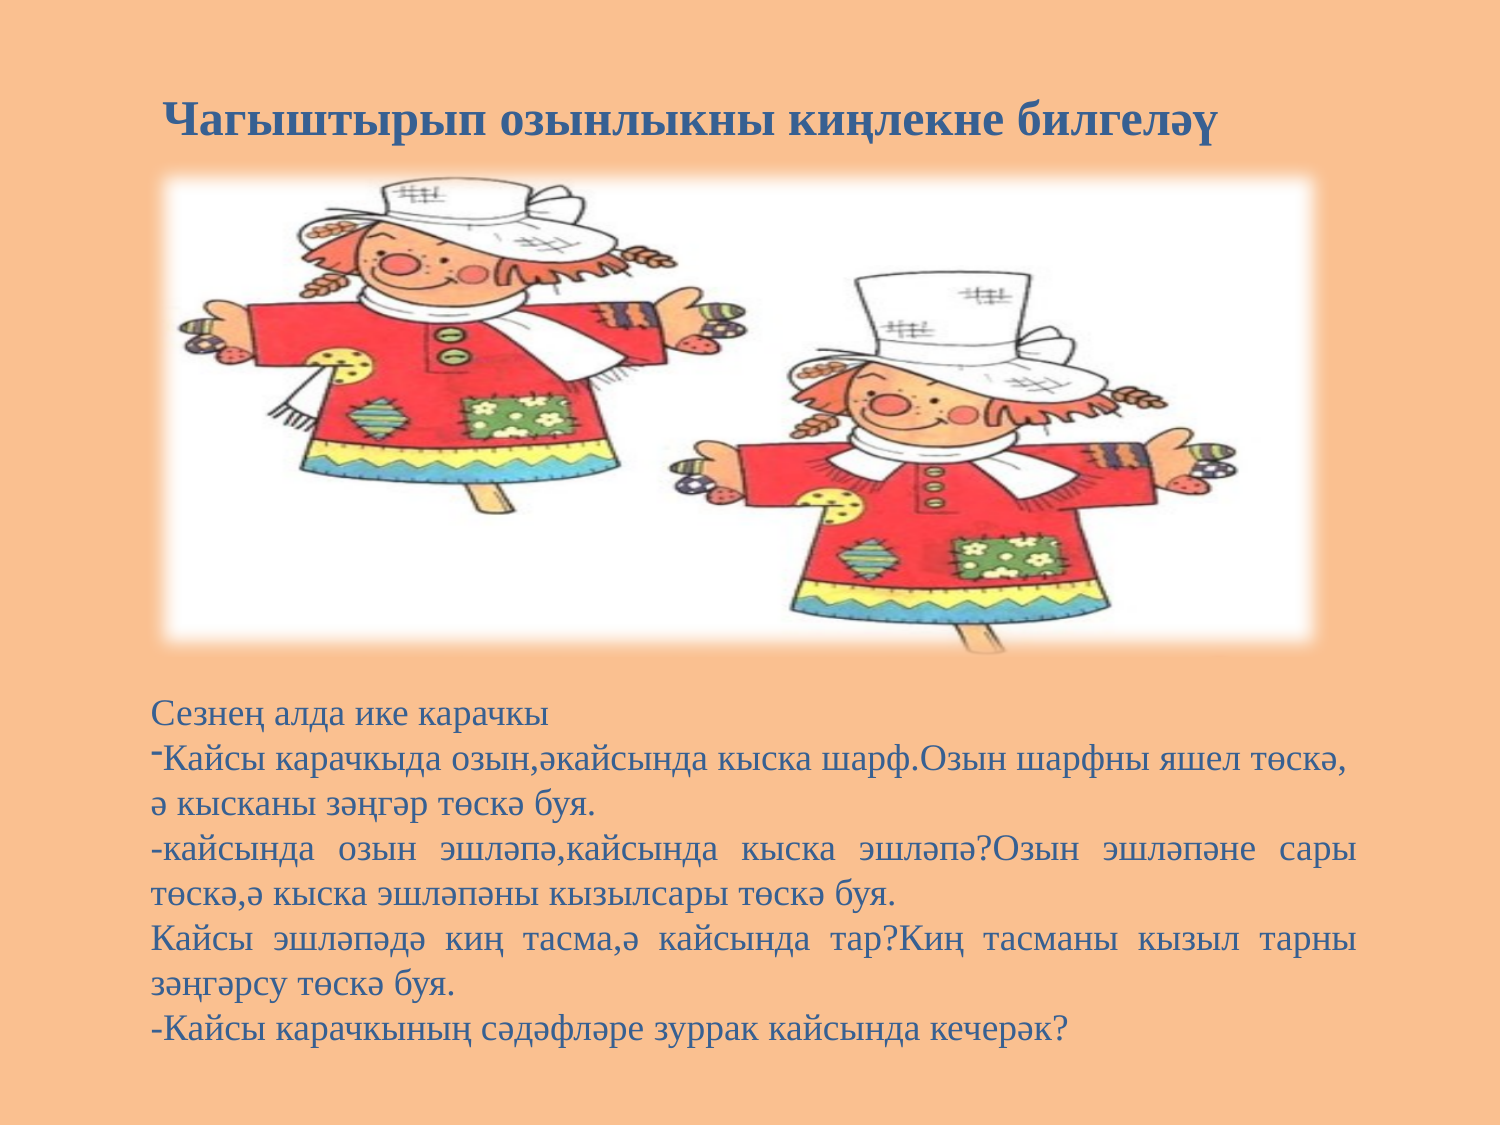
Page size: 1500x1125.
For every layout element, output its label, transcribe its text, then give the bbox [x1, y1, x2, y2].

text_box Сезнең алда ике карачкы Кайсы карачкыда озын,әкайсында кыска шарф.Озын шарфны яшел төскә, ә кысканы зәңгәр төскә буя. -кайсында озын эшләпә,кайсында кыска эшләпә?Озын эшләпәне сары төскә,ә кыска эшләпәны кызылсары төскә буя. Кайсы эшләпәдә киң тасма,ә кайсында тар?Киң тасманы кызыл тарны зәңгәрсу төскә буя. -Кайсы карачкының сәдәфләре зуррак кайсында кечерәк? [135, 680, 1374, 1101]
picture [147, 160, 1329, 658]
text_box Чагыштырып озынлыкны киңлекне билгеләү [147, 78, 1282, 153]
